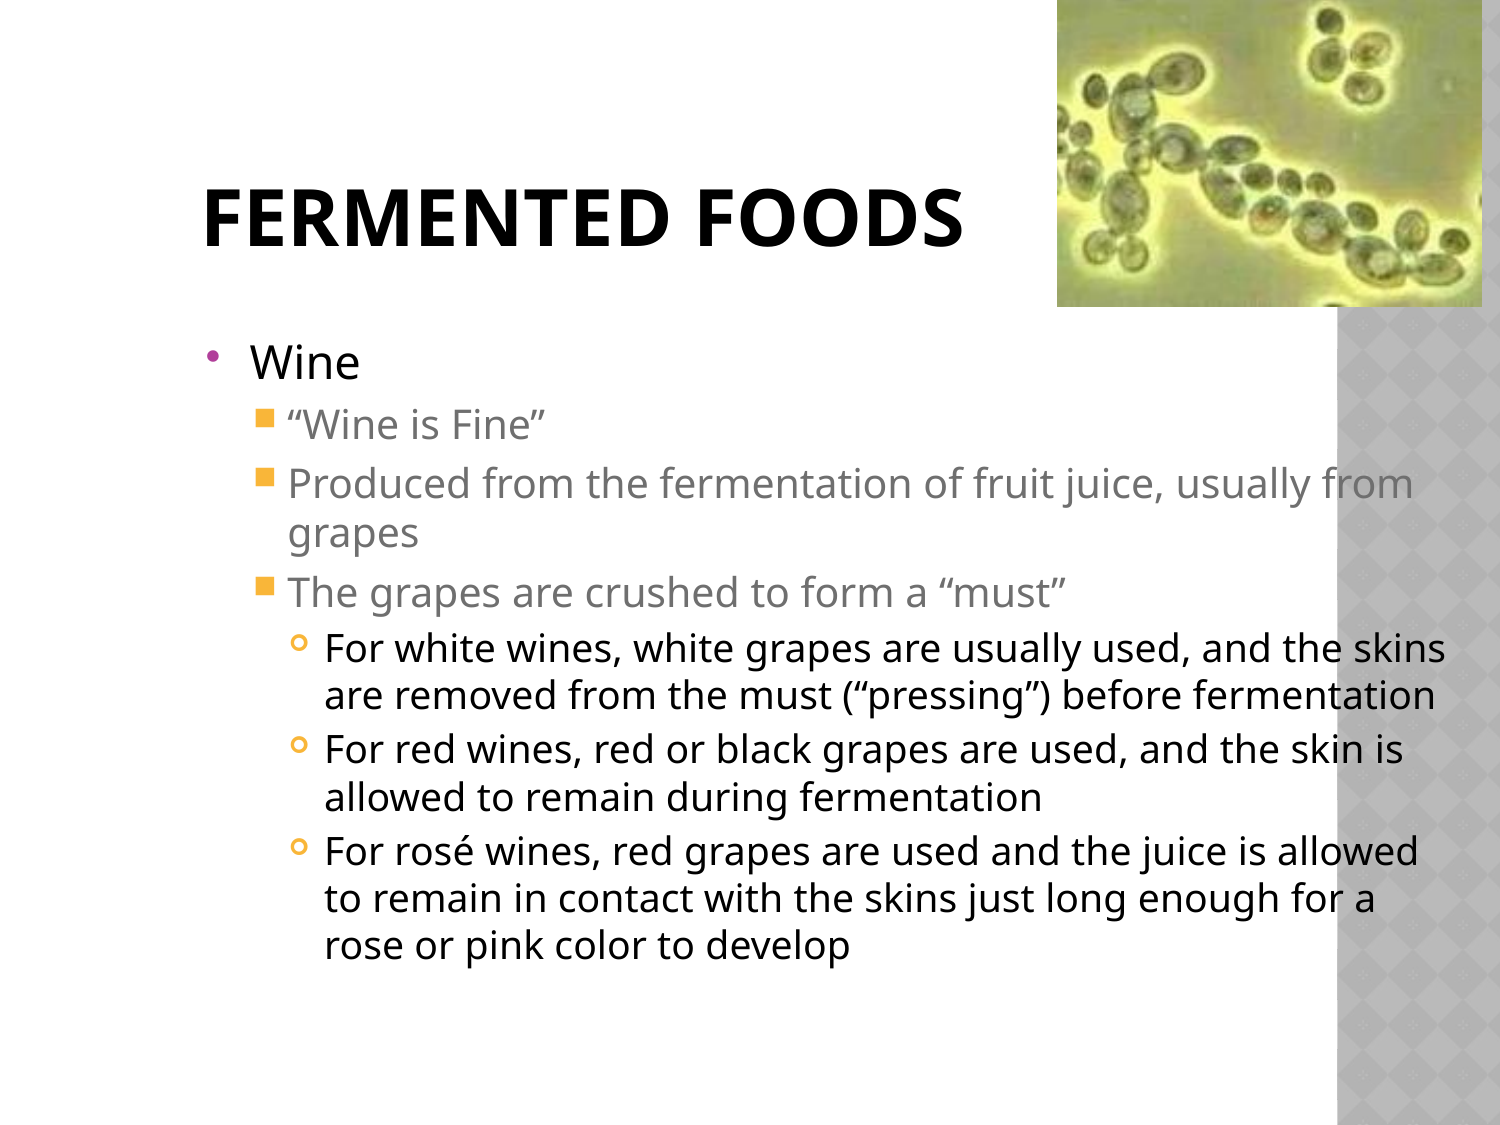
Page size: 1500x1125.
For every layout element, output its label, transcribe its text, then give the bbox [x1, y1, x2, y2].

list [1056, 0, 1483, 307]
list Wine “Wine is Fine” Produced from the fermentation of fruit juice, usually from grapes The grapes are crushed to form a “must” For white wines, white grapes are usually used, and the skins are removed from the must (“pressing”) before fermentation For red wines, red or black grapes are used, and the skin is allowed to remain during fermentation For rosé wines, red grapes are used and the juice is allowed to remain in contact with the skins just long enough for a rose or pink color to develop [192, 324, 1471, 1000]
title Fermented Foods [192, 75, 1050, 263]
